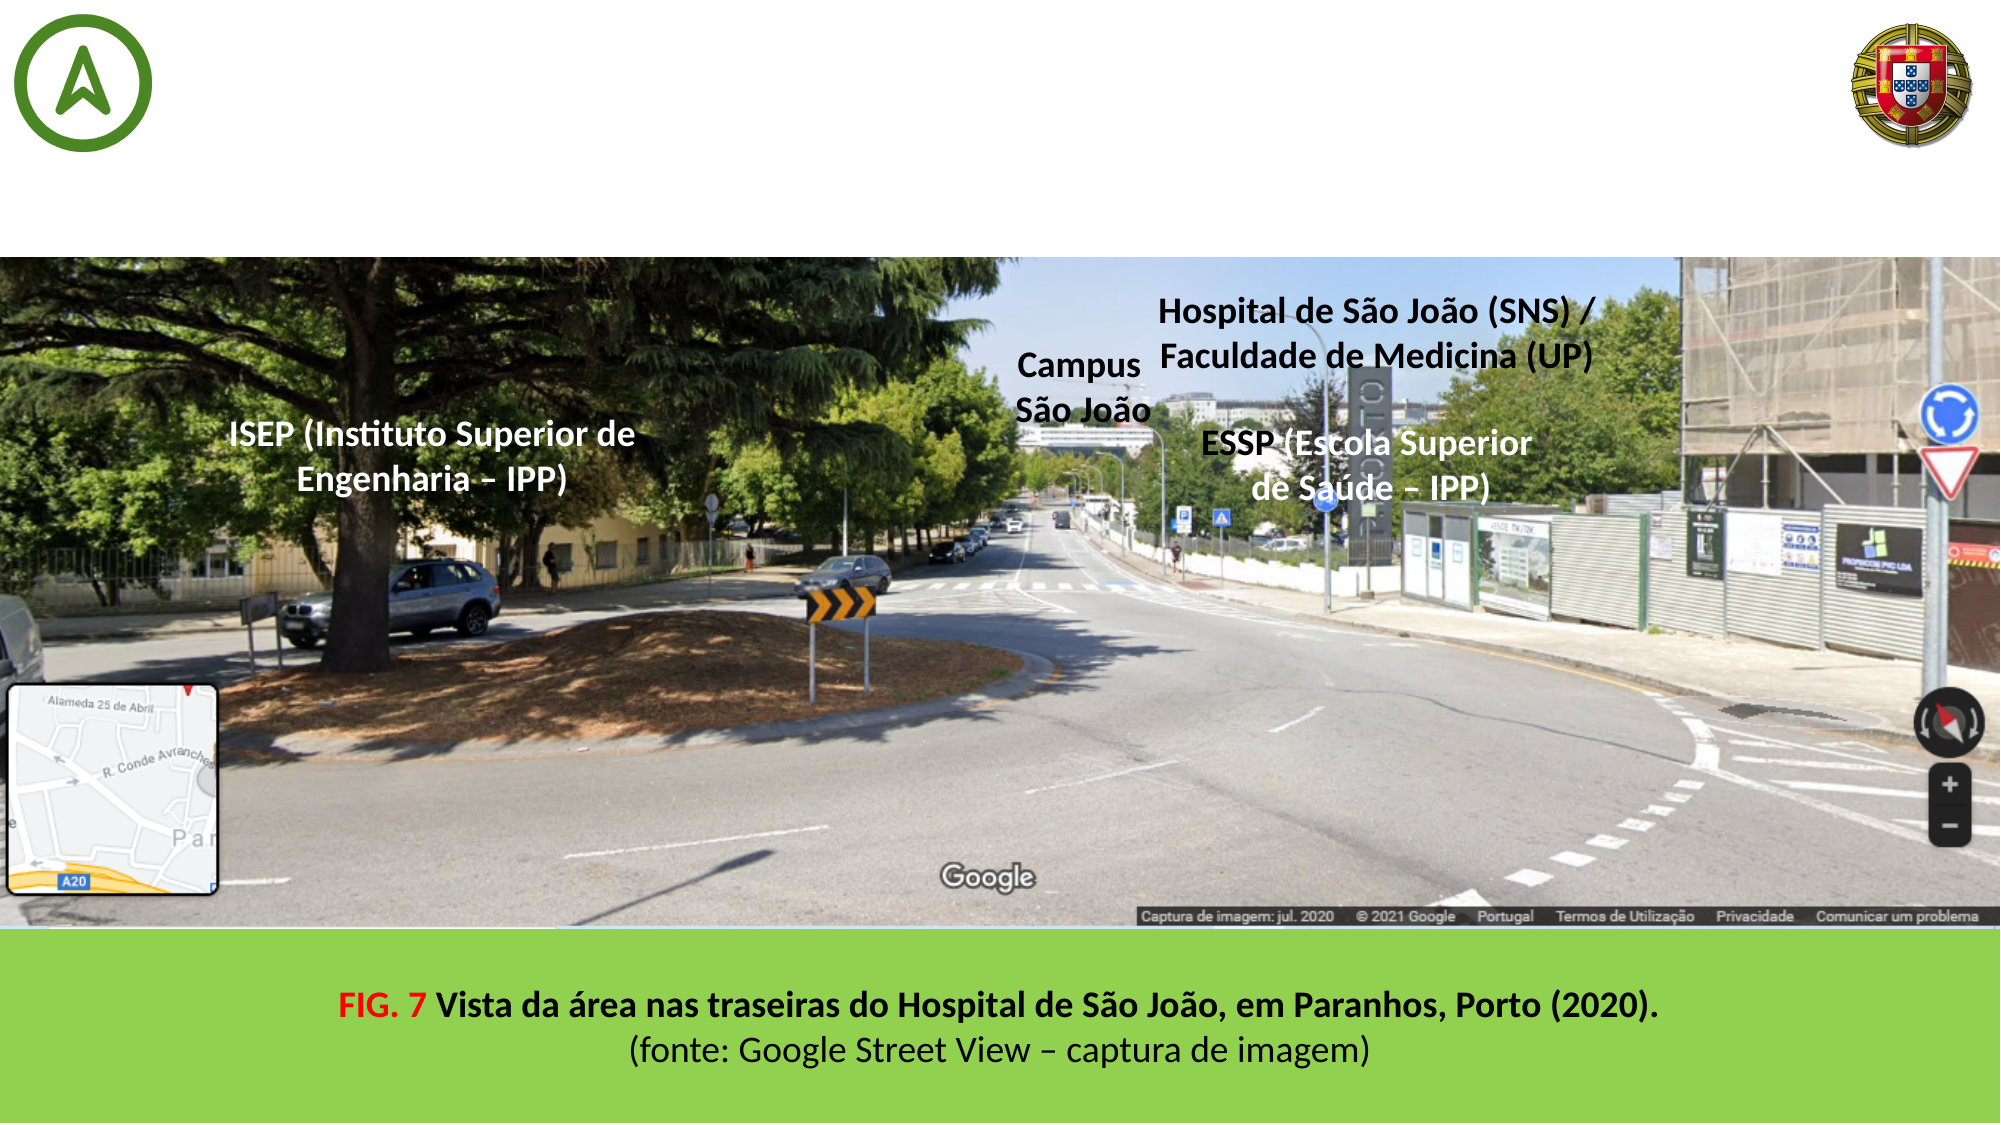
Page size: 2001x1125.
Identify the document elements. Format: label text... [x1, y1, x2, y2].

picture [0, 257, 2000, 929]
picture [1844, 21, 1979, 149]
picture [11, 11, 155, 155]
text_box FIG. 7 Vista da área nas traseiras do Hospital de São João, em Paranhos, Porto (2020). (fonte: Google Street View – captura de imagem) [0, 929, 2000, 1123]
